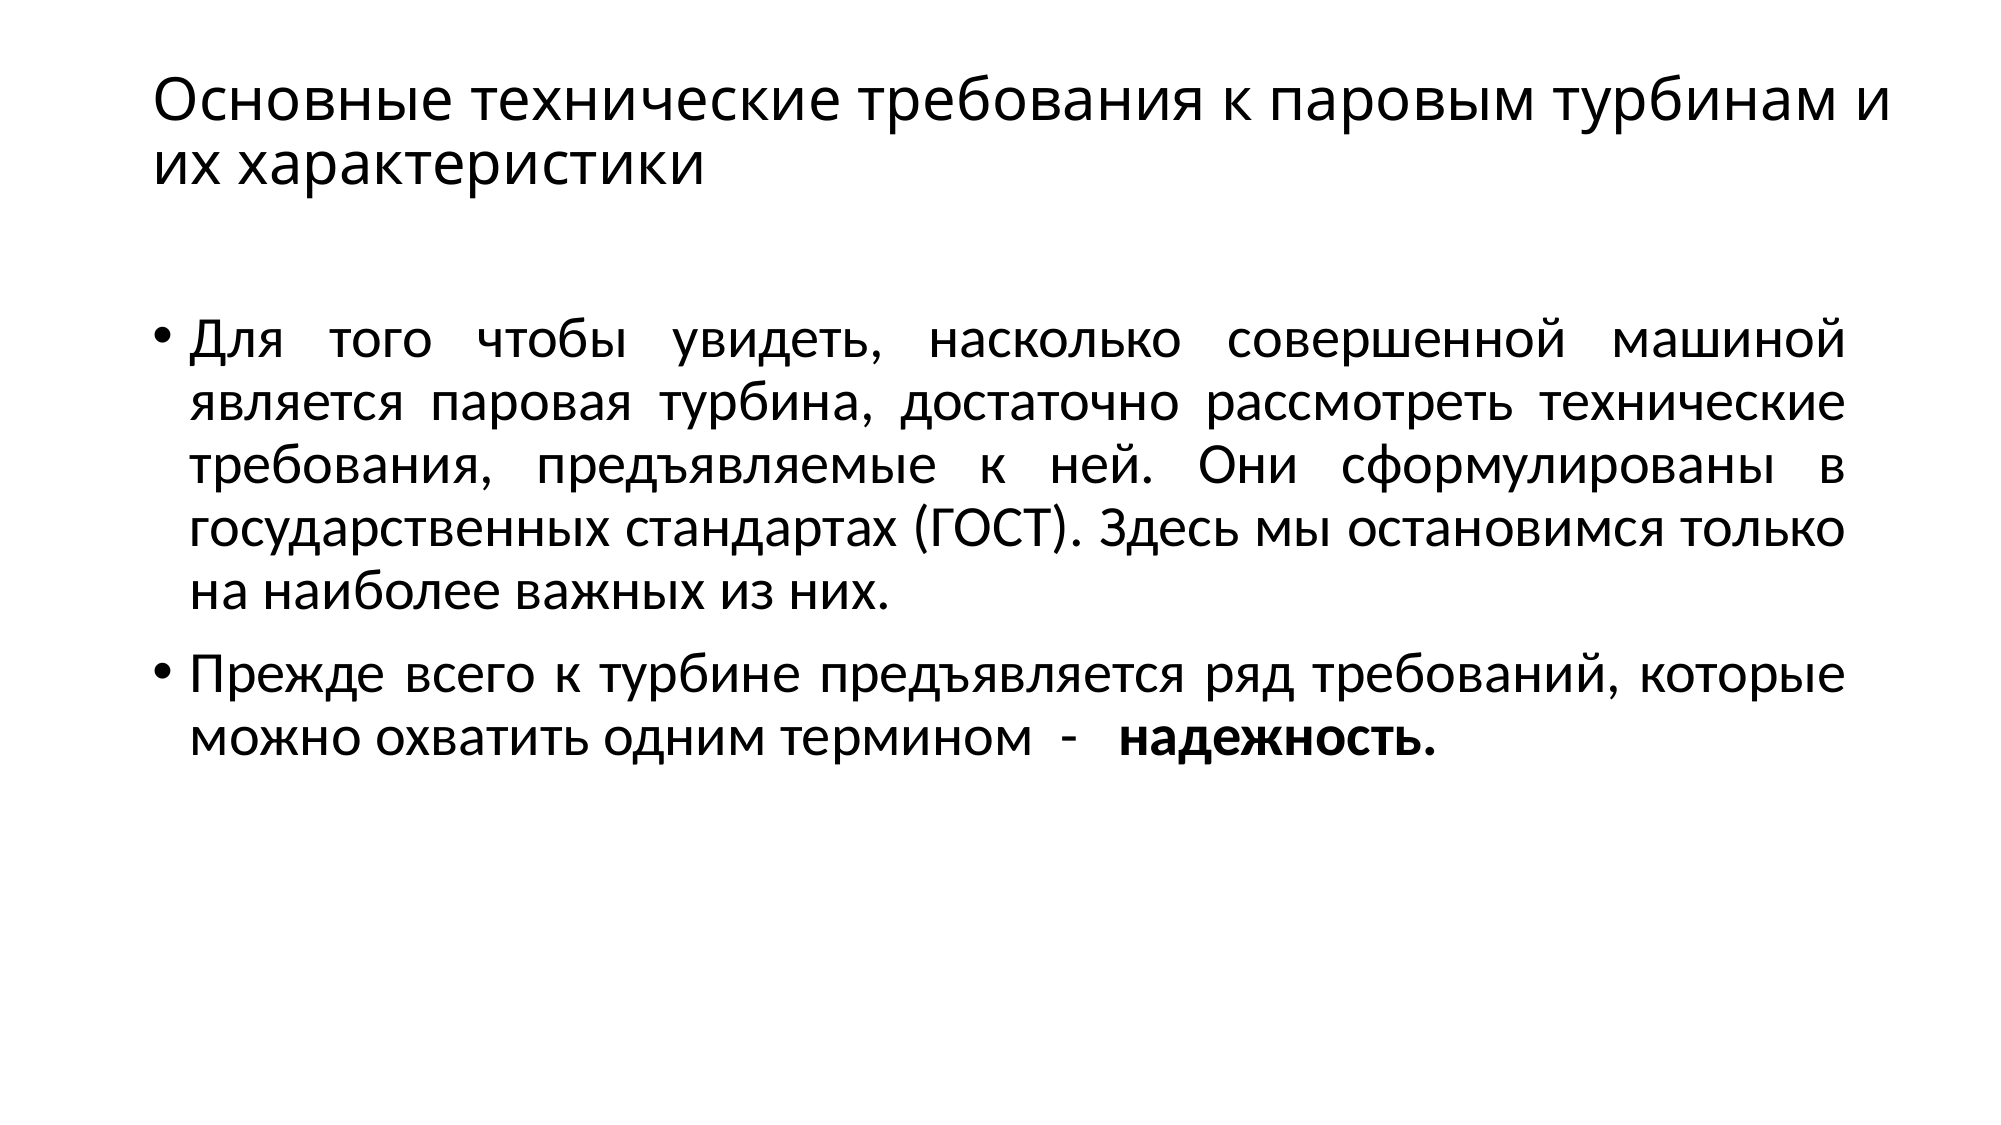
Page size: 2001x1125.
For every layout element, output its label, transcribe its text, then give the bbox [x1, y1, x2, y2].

list Для того чтобы увидеть, насколько совершенной машиной является паровая турбина, достаточно рассмотреть технические требования, предъявляемые к ней. Они сформулированы в государственных стандартах (ГОСТ). Здесь мы остановимся только на наиболее важных из них. Прежде всего к турбине предъявляется ряд требований, которые можно охватить одним термином - надежность. [137, 299, 1863, 1014]
title Основные технические требования к паровым турбинам и их характеристики [137, 59, 1974, 278]
